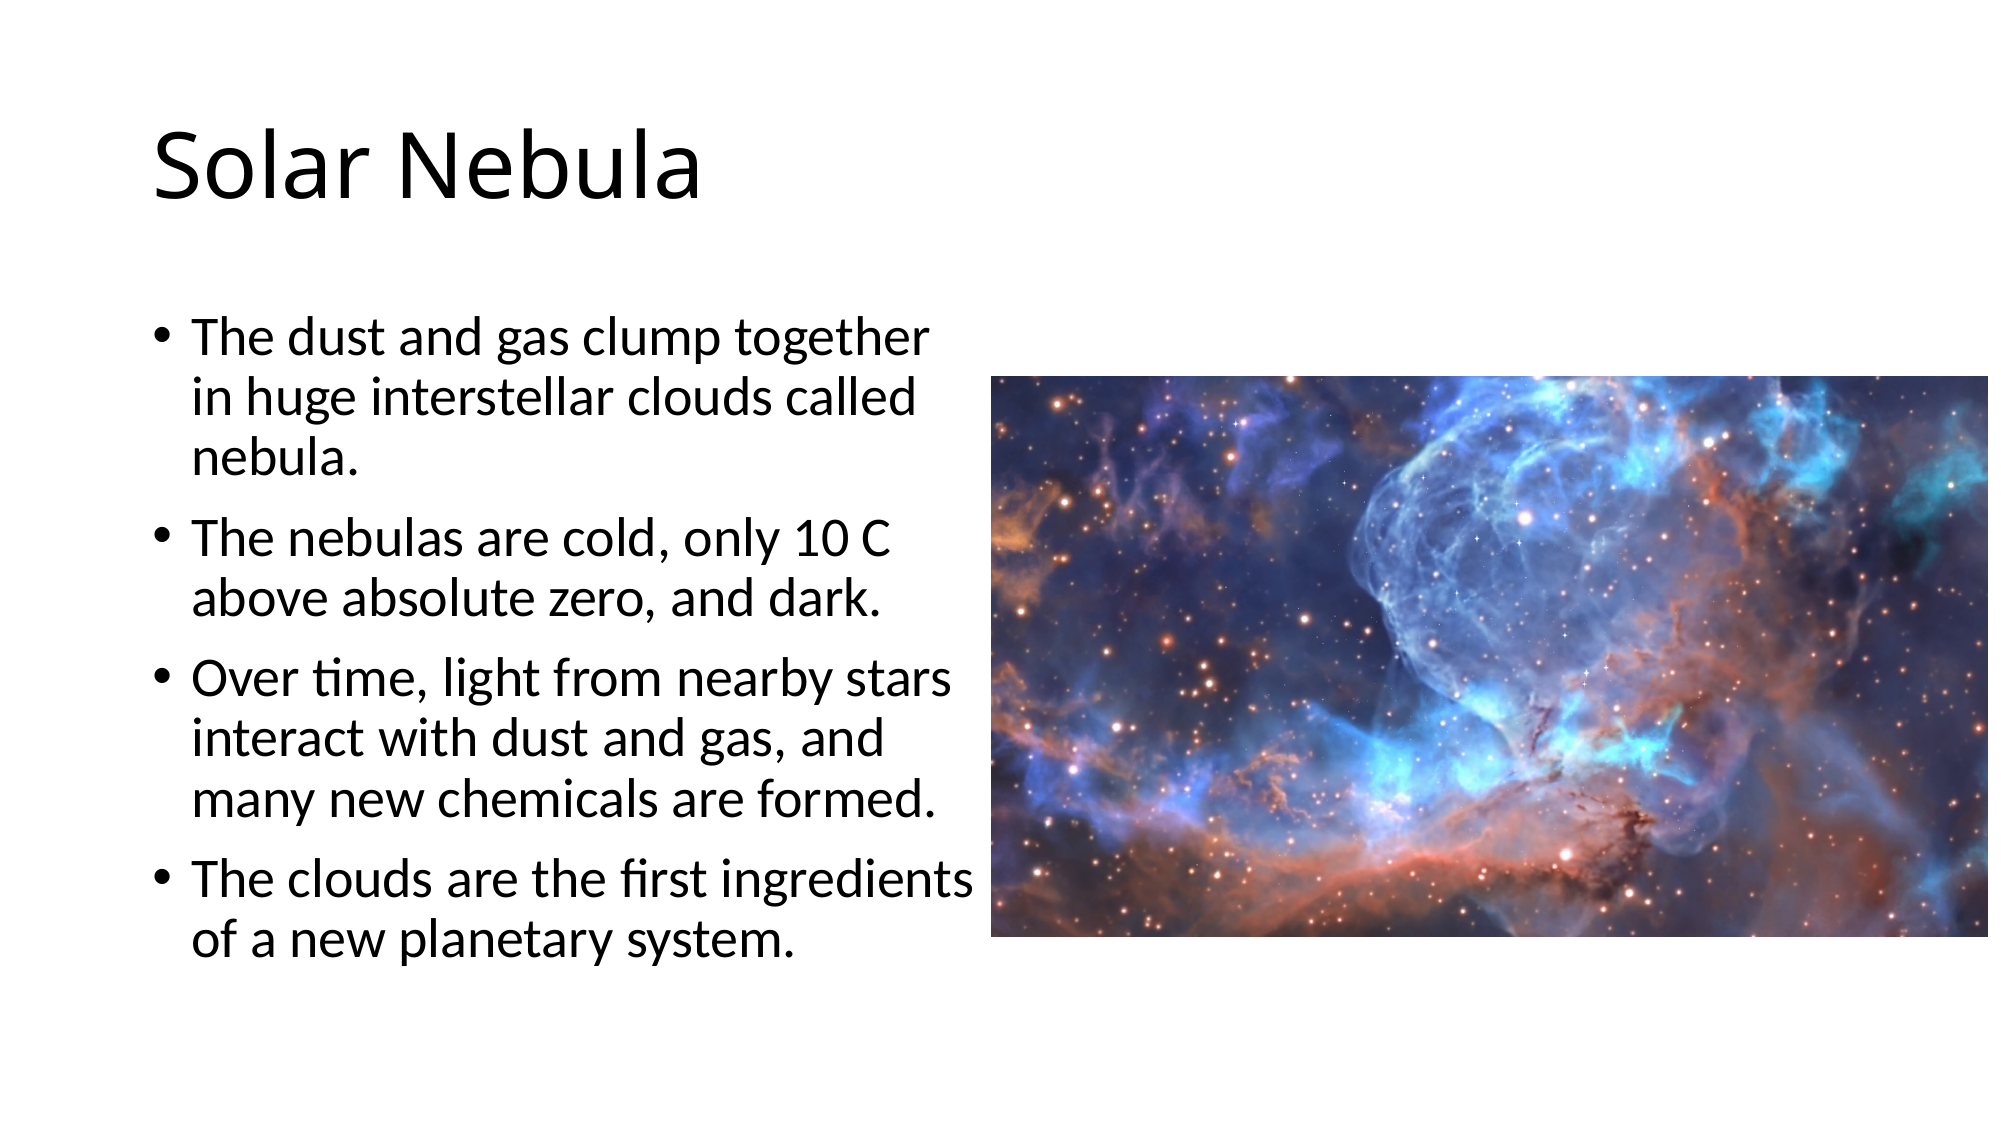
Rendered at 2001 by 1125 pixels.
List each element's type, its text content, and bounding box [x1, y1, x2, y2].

picture [991, 376, 1988, 937]
title Solar Nebula [137, 59, 1863, 278]
list The dust and gas clump together in huge interstellar clouds called nebula. The nebulas are cold, only 10 C above absolute zero, and dark. Over time, light from nearby stars interact with dust and gas, and many new chemicals are formed. The clouds are the first ingredients of a new planetary system. [137, 299, 992, 1014]
